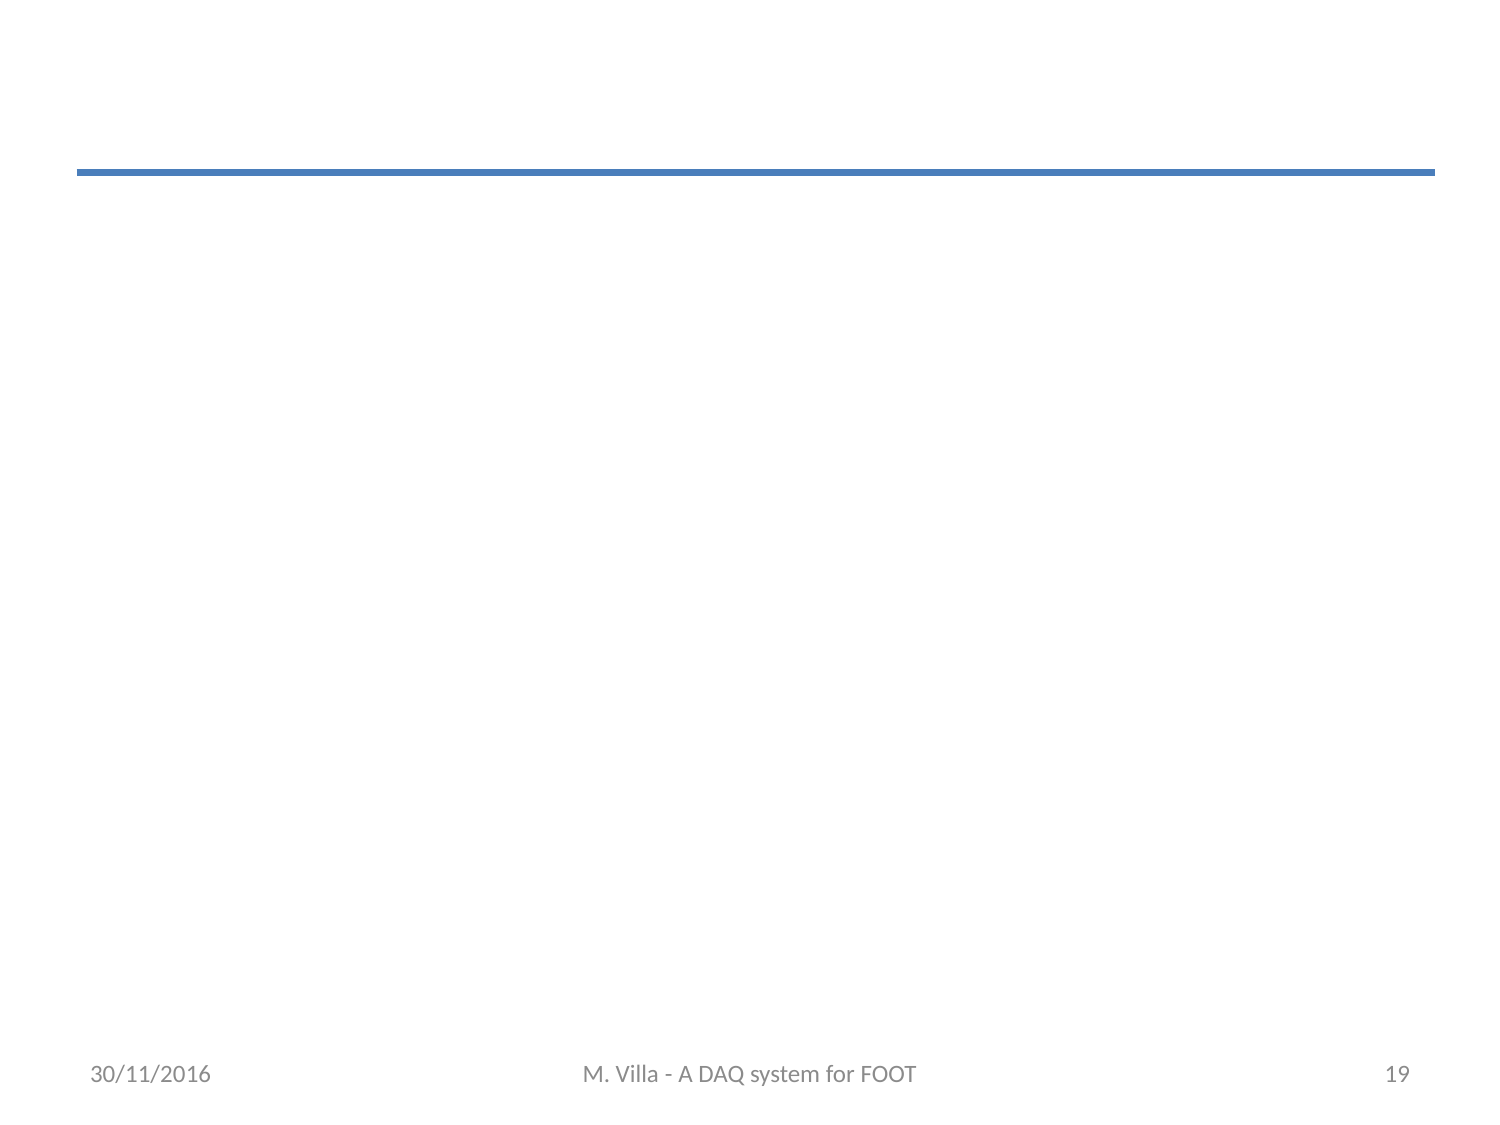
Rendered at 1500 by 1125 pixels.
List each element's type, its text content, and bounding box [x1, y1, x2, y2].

footer M. Villa - A DAQ system for FOOT [512, 1042, 988, 1103]
slide_number 19 [1074, 1042, 1425, 1103]
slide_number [75, 1042, 425, 1103]
